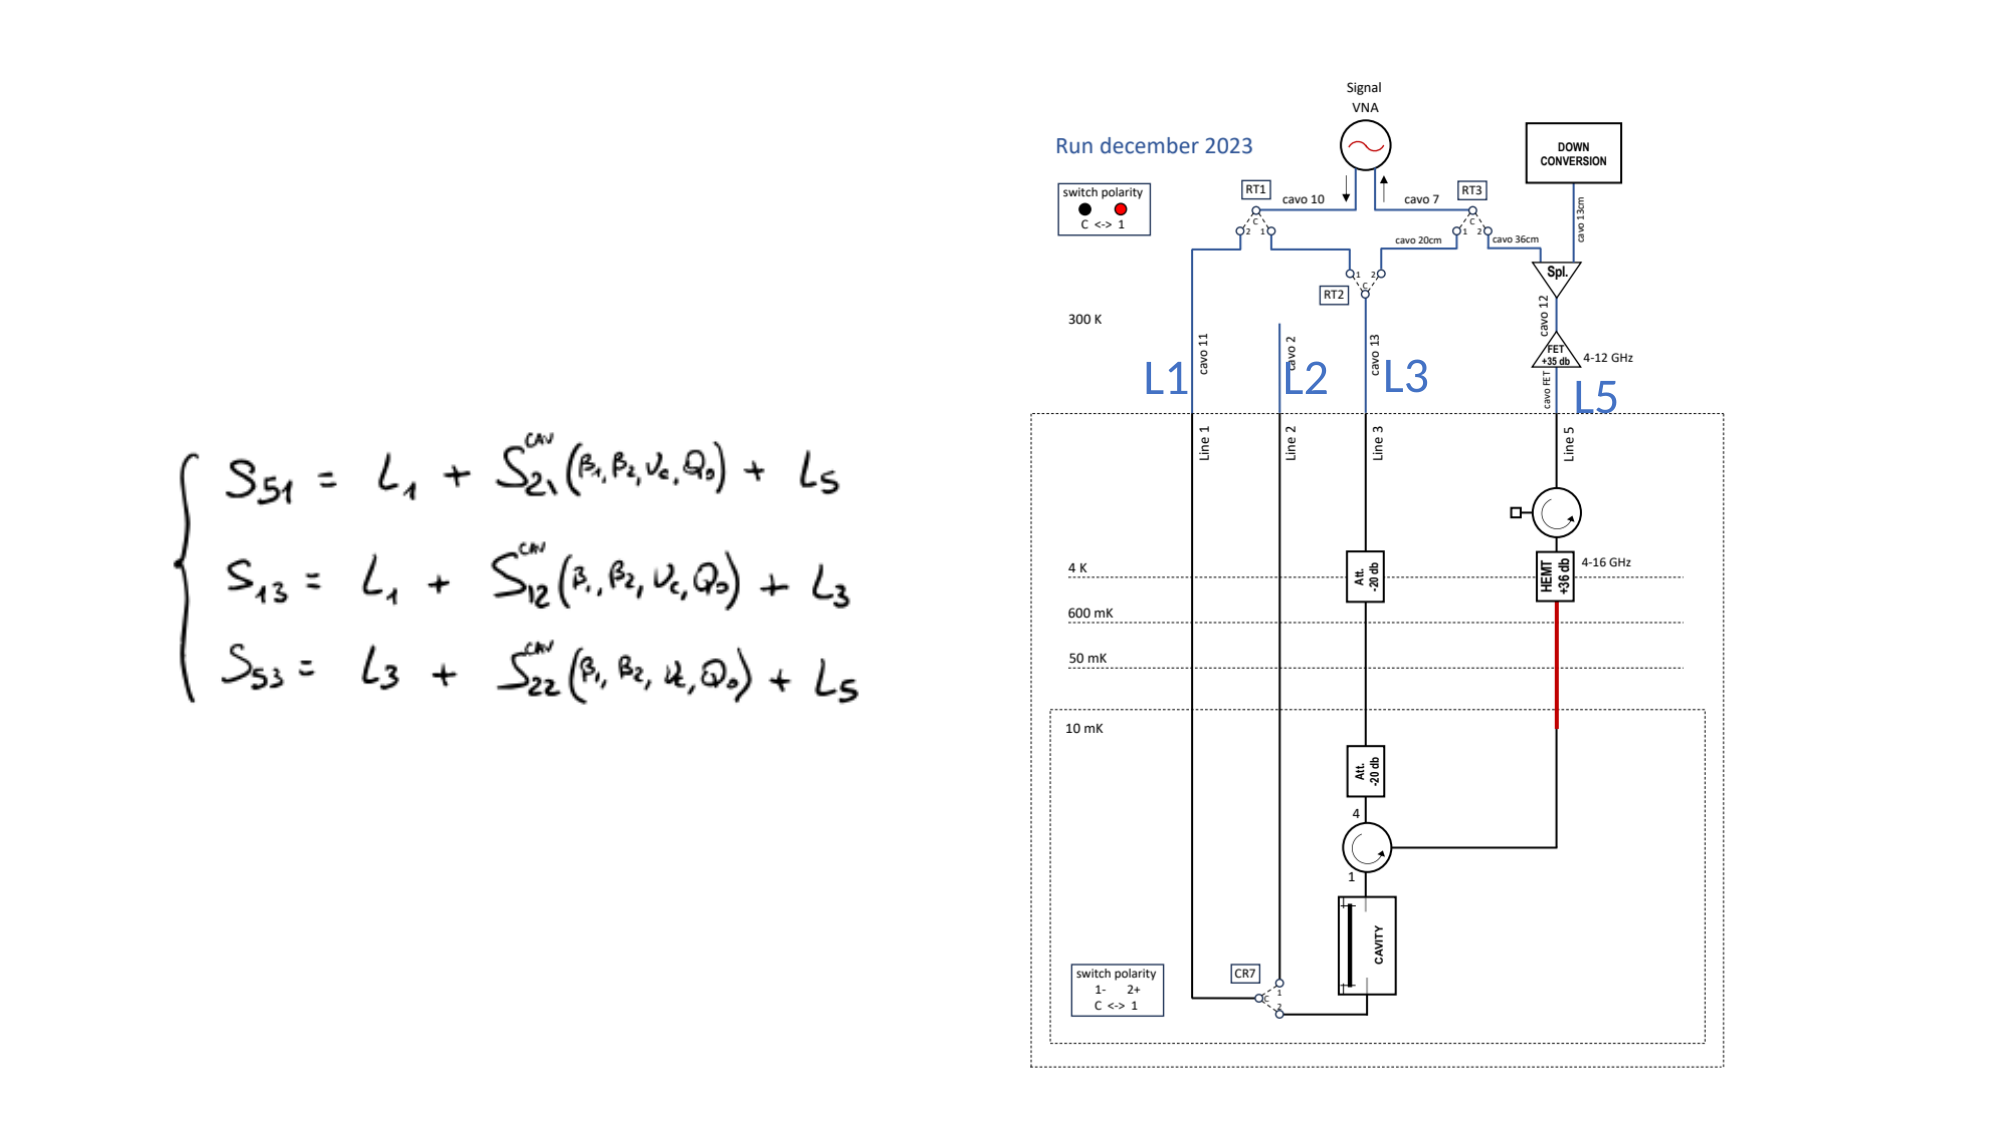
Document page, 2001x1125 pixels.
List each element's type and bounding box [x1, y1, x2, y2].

picture [133, 432, 886, 747]
picture [999, 68, 1770, 1125]
